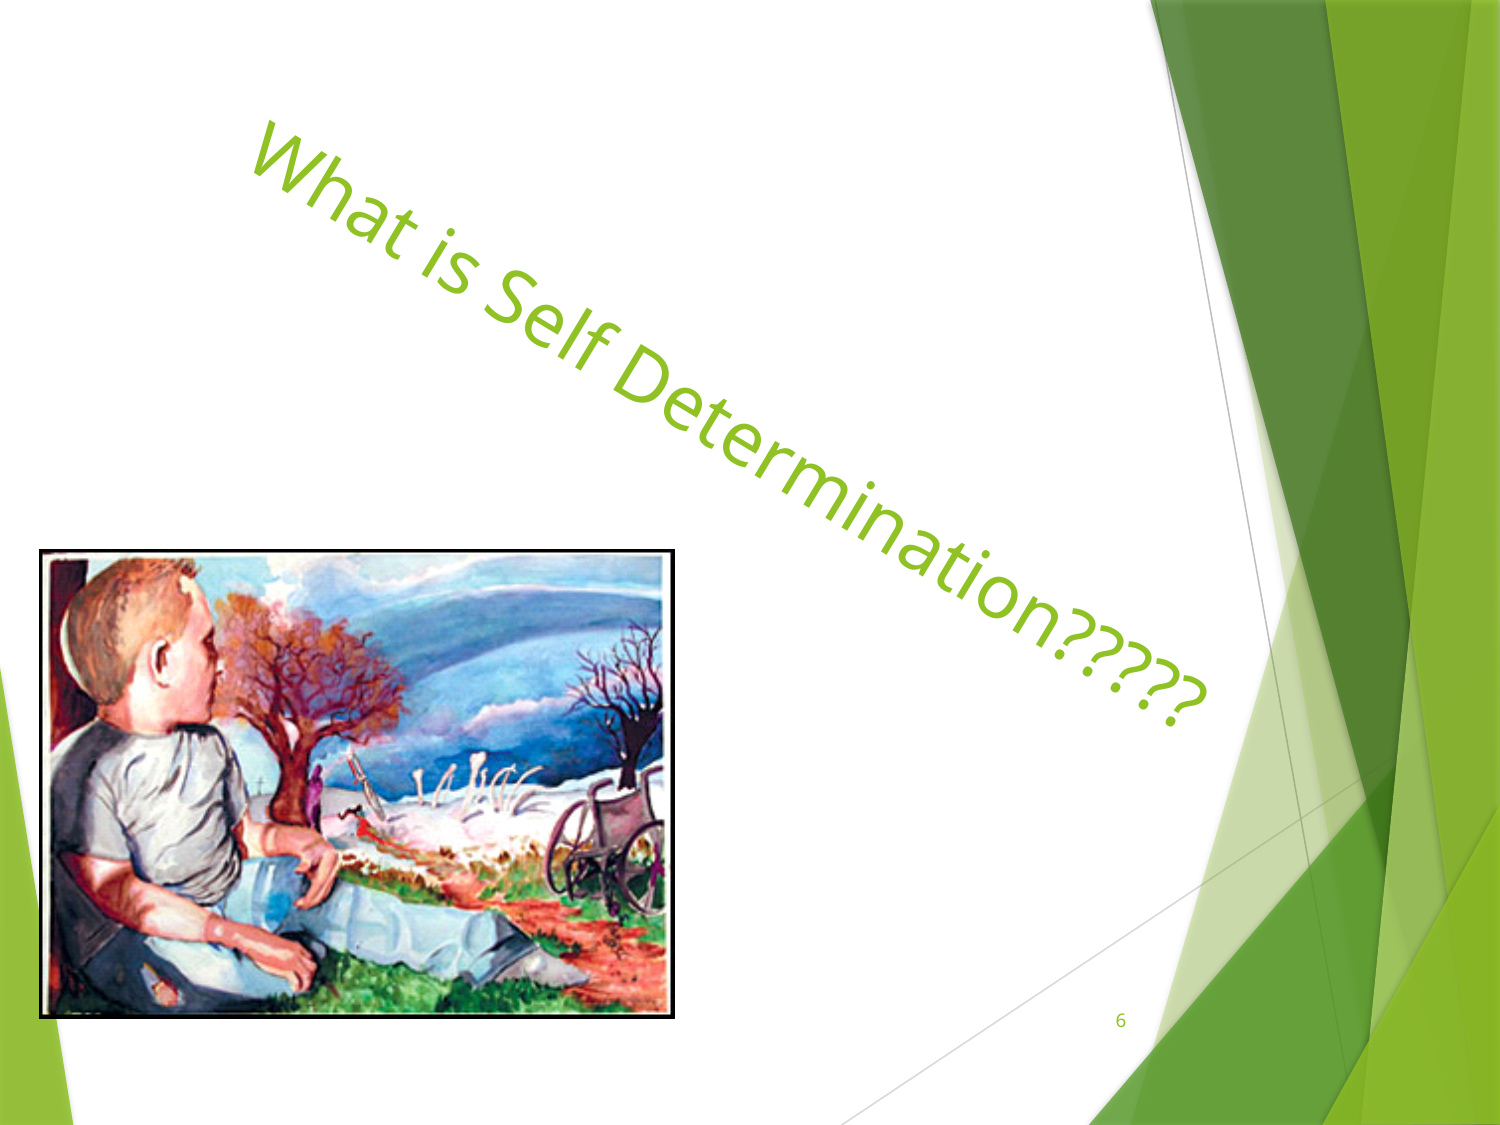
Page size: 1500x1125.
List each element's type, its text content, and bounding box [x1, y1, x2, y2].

slide_number 6 [1057, 991, 1142, 1051]
picture [38, 549, 676, 1020]
title What is Self Determination????? [187, 87, 1427, 925]
